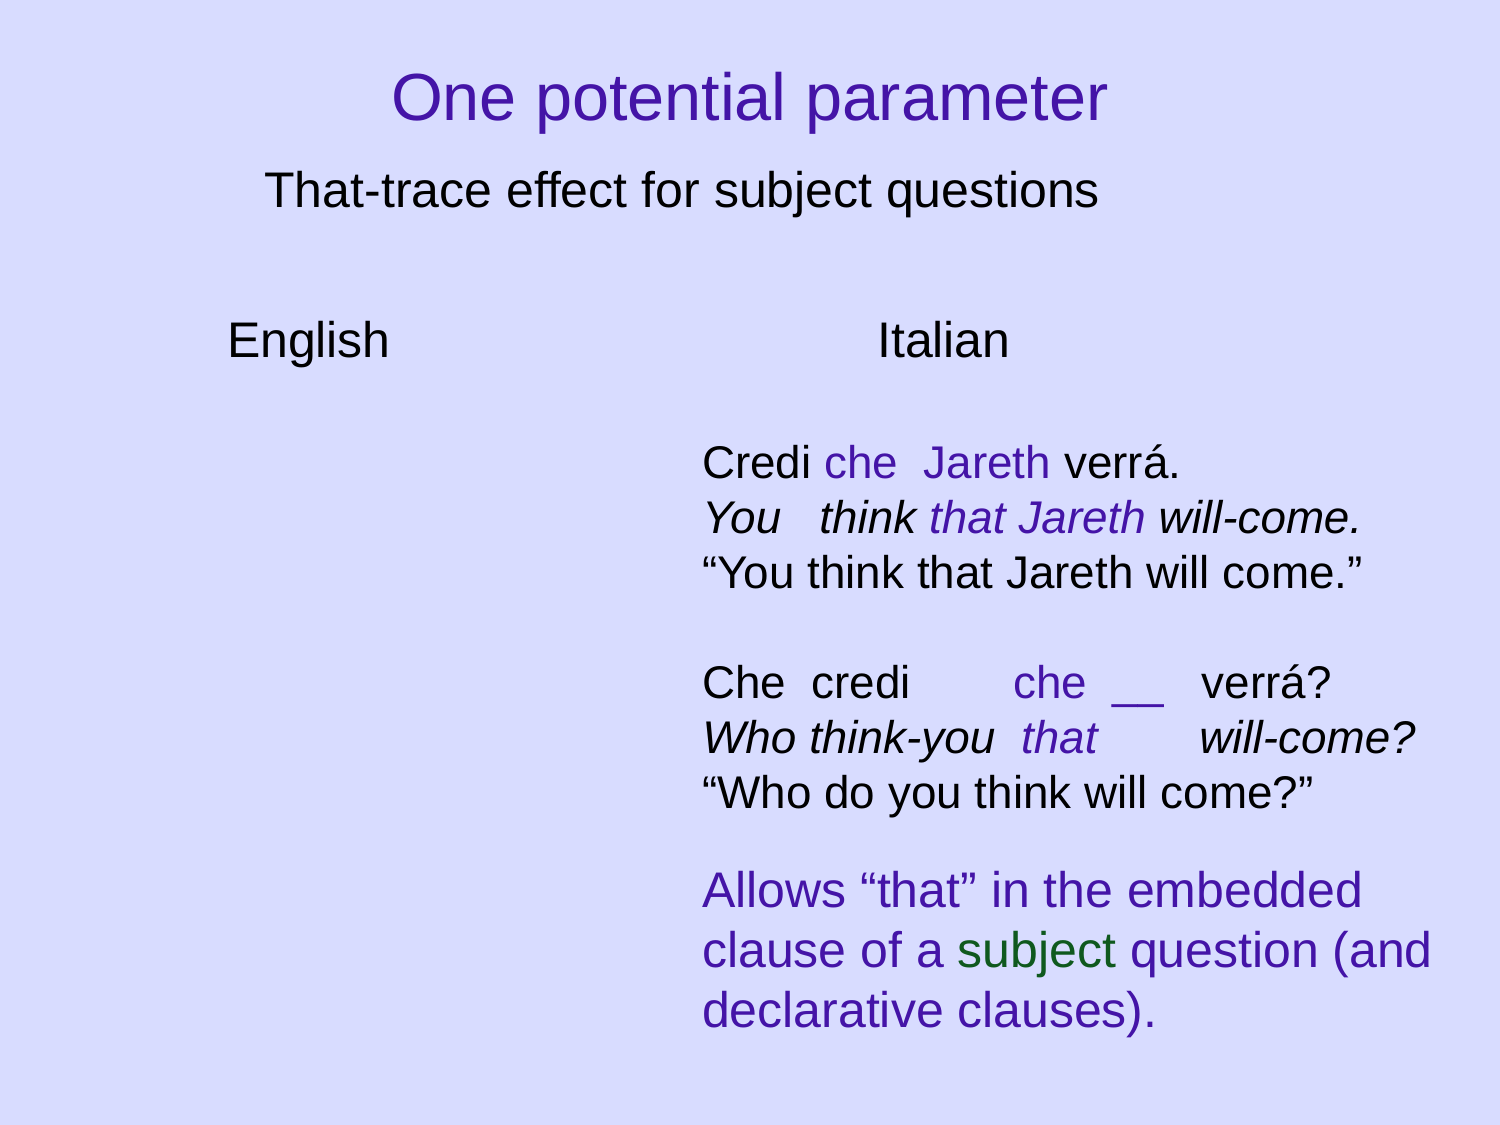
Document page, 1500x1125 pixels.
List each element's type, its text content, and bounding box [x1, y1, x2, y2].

text_box English [212, 299, 513, 375]
text_box Italian [862, 299, 1263, 375]
text_box Credi che Jareth verrá. You think that Jareth will-come. “You think that Jareth will come.” Che credi che __ verrá? Who think-you that will-come? “Who do you think will come?” [687, 425, 1500, 825]
title One potential parameter [0, 0, 1500, 188]
text_box Allows “that” in the embedded clause of a subject question (and declarative clauses). [687, 849, 1450, 1045]
text_box That-trace effect for subject questions [249, 149, 1163, 225]
